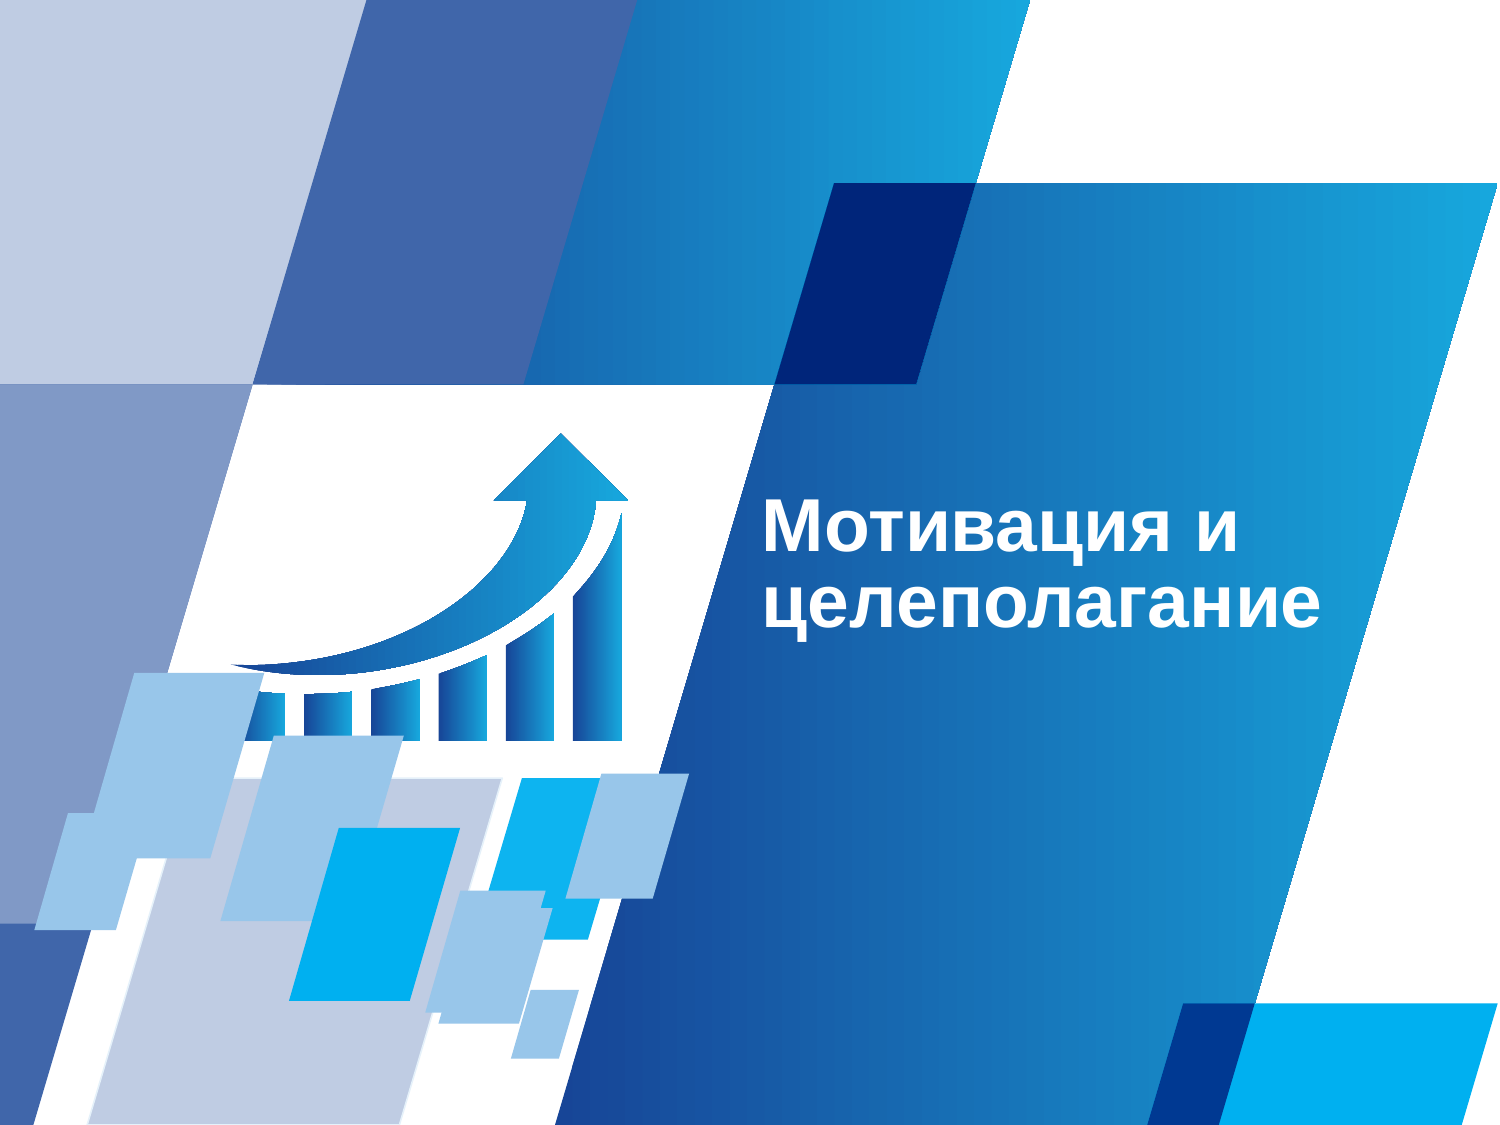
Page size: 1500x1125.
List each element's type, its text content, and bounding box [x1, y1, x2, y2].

text_box [425, 890, 546, 1013]
text_box [80, 672, 265, 859]
text_box [438, 908, 553, 1024]
text_box [510, 989, 579, 1059]
text_box [288, 827, 461, 1001]
text_box [220, 735, 404, 922]
text_box [34, 813, 137, 931]
text_box [565, 773, 690, 899]
title Мотивация и целеполагание [761, 489, 1447, 774]
